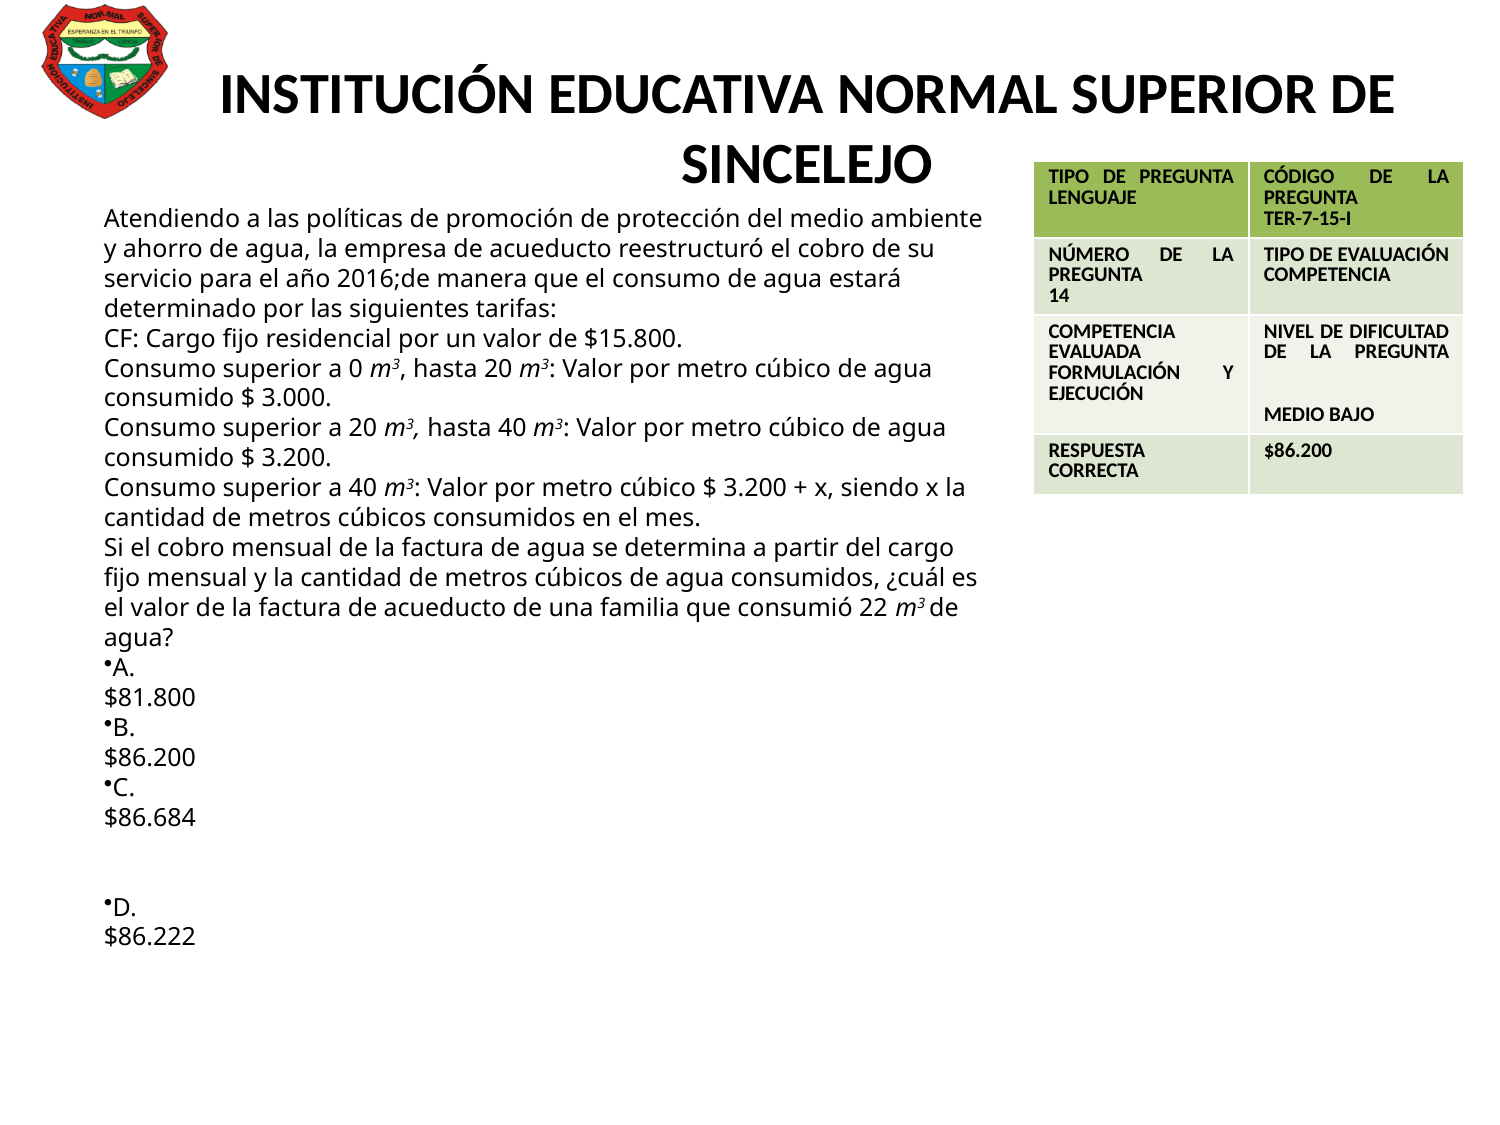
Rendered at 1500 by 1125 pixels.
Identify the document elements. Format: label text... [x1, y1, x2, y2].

table_cell NIVEL DE DIFICULTAD DE LA PREGUNTA MEDIO BAJO [1250, 316, 1463, 433]
table_cell $86.200 [1250, 435, 1463, 494]
table_cell TIPO DE EVALUACIÓN COMPETENCIA [1250, 239, 1463, 314]
picture [41, 3, 168, 119]
title INSTITUCIÓN EDUCATIVA NORMAL SUPERIOR DE SINCELEJO [170, 4, 1446, 246]
table_cell NÚMERO DE LA PREGUNTA 14 [1034, 239, 1248, 314]
table_cell RESPUESTA CORRECTA [1034, 435, 1248, 494]
table_header TIPO DE PREGUNTA LENGUAJE [1034, 162, 1248, 237]
text_box Atendiendo a las políticas de promoción de protección del medio ambiente y ahorro de agua, la empresa de acueducto reestructuró el cobro de su servicio para el año 2016;de manera que el consumo de agua estará determinado por las siguientes tarifas: CF: Cargo fijo residencial por un valor de $15.800. Consumo superior a 0 m3, hasta 20 m3: Valor por metro cúbico de agua consumido $ 3.000. Consumo superior a 20 m3, hasta 40 m3: Valor por metro cúbico de agua consumido $ 3.200. Consumo superior a 40 m3: Valor por metro cúbico $ 3.200 + x, siendo x la cantidad de metros cúbicos consumidos en el mes. Si el cobro mensual de la factura de agua se determina a partir del cargo fijo mensual y la cantidad de metros cúbicos de agua consumidos, ¿cuál es el valor de la factura de acueducto de una familia que consumió 22 m3 de agua? A. $81.800 B. $86.200 C. $86.684 D. $86.222 [103, 171, 990, 1041]
table_cell COMPETENCIA EVALUADA FORMULACIÓN Y EJECUCIÓN [1034, 316, 1248, 433]
table_header CÓDIGO DE LA PREGUNTA TER-7-15-I [1250, 162, 1463, 237]
